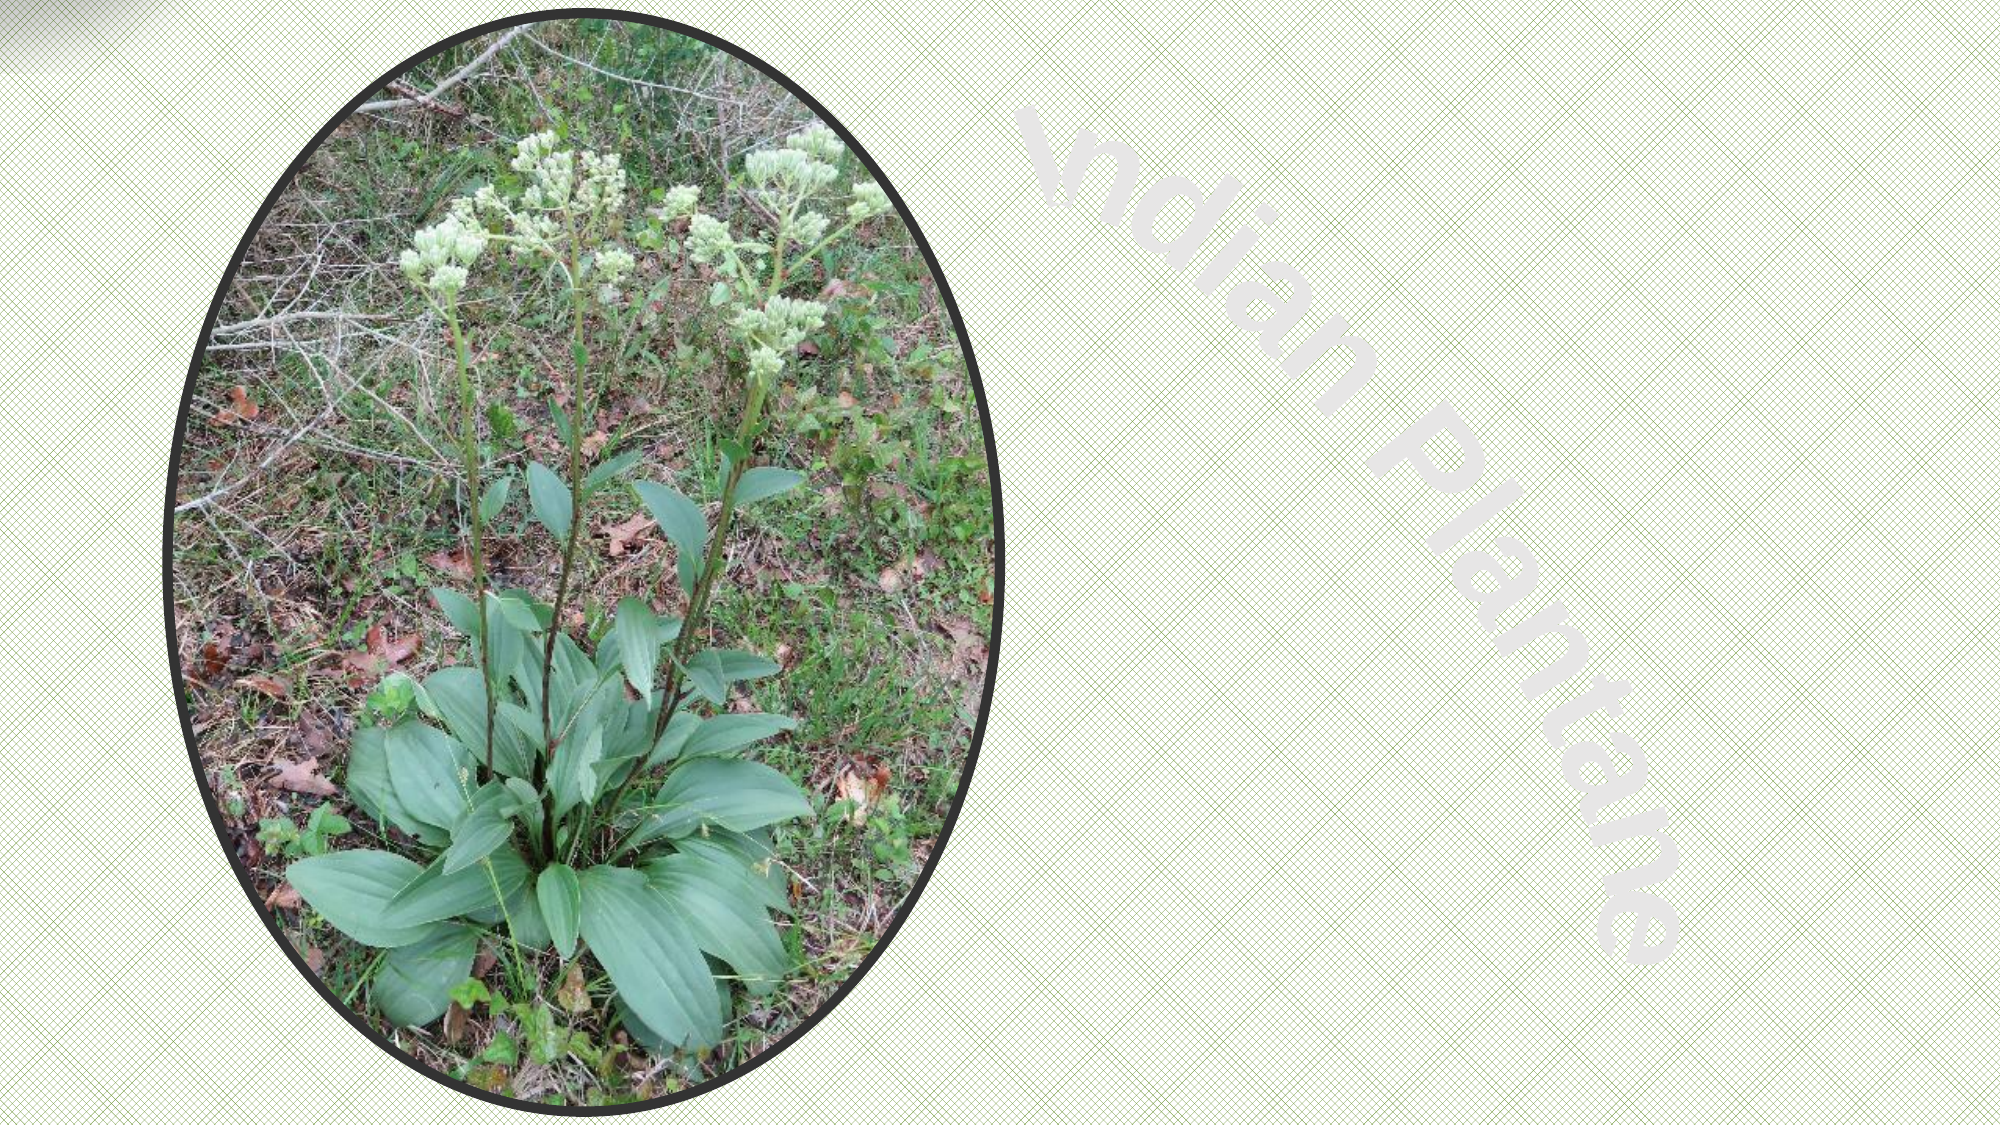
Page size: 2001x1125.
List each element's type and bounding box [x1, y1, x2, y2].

picture [167, 13, 1000, 1112]
